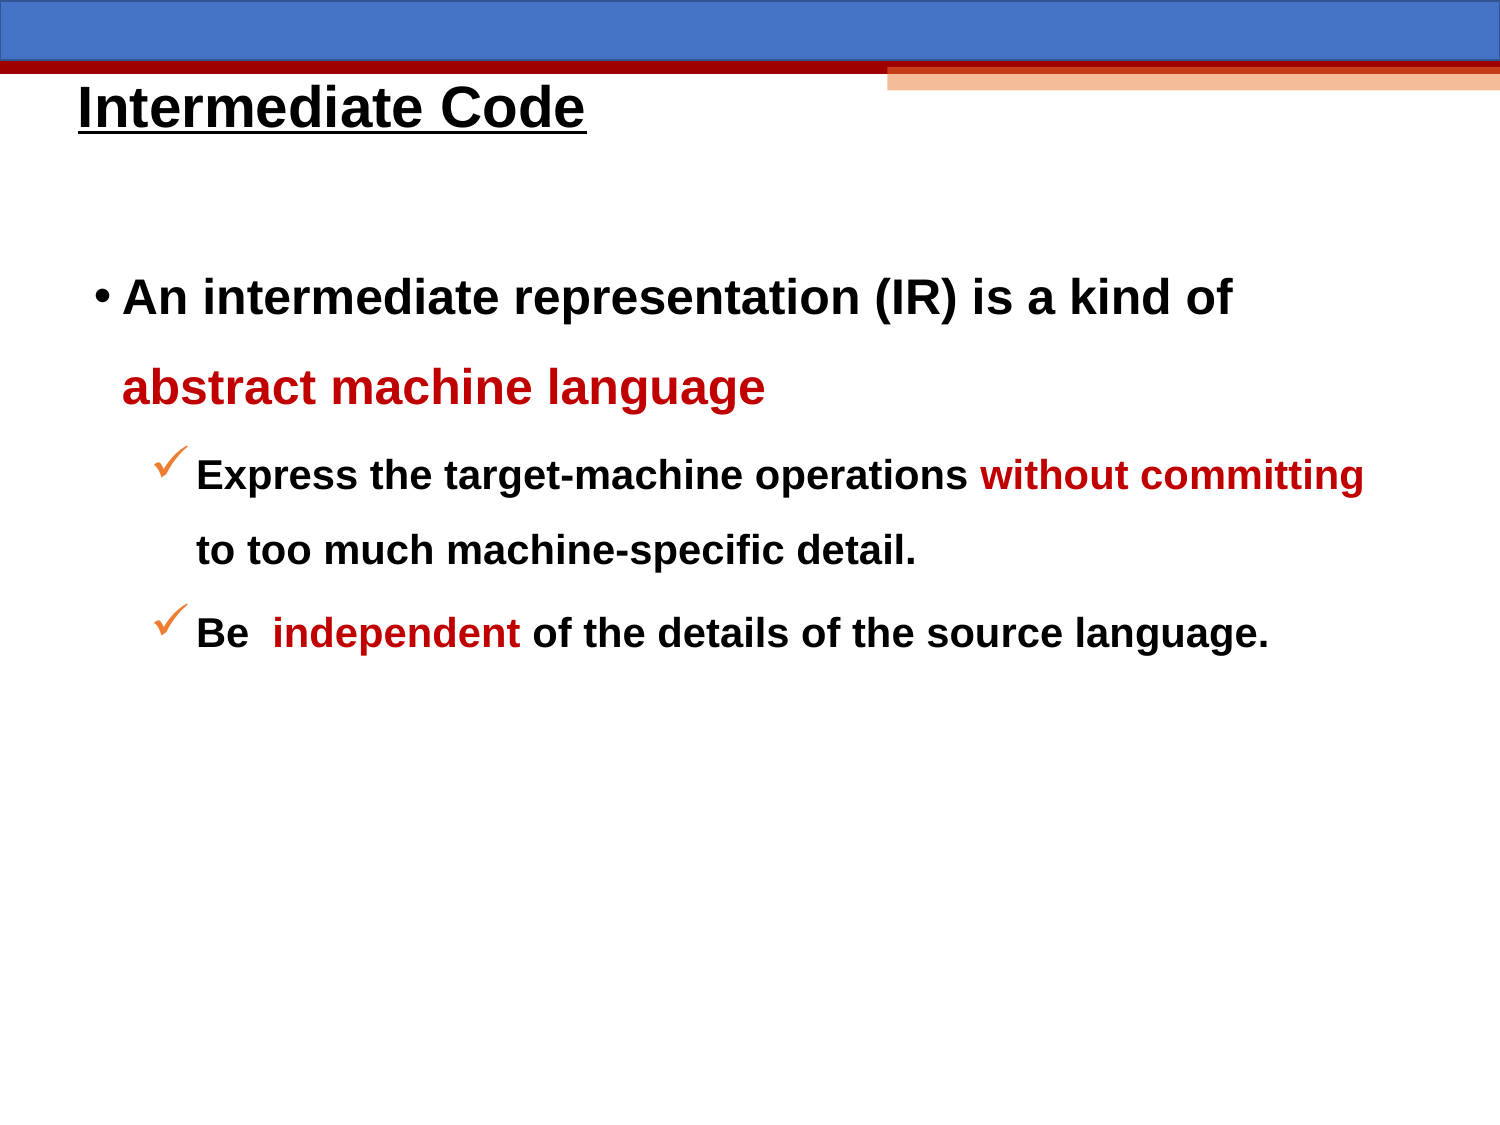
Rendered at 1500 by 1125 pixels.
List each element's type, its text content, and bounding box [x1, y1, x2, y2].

list An intermediate representation (IR) is a kind of abstract machine language Express the target-machine operations without committing to too much machine-specific detail. Be independent of the details of the source language. [78, 227, 1408, 735]
title Intermediate Code [63, 61, 864, 156]
